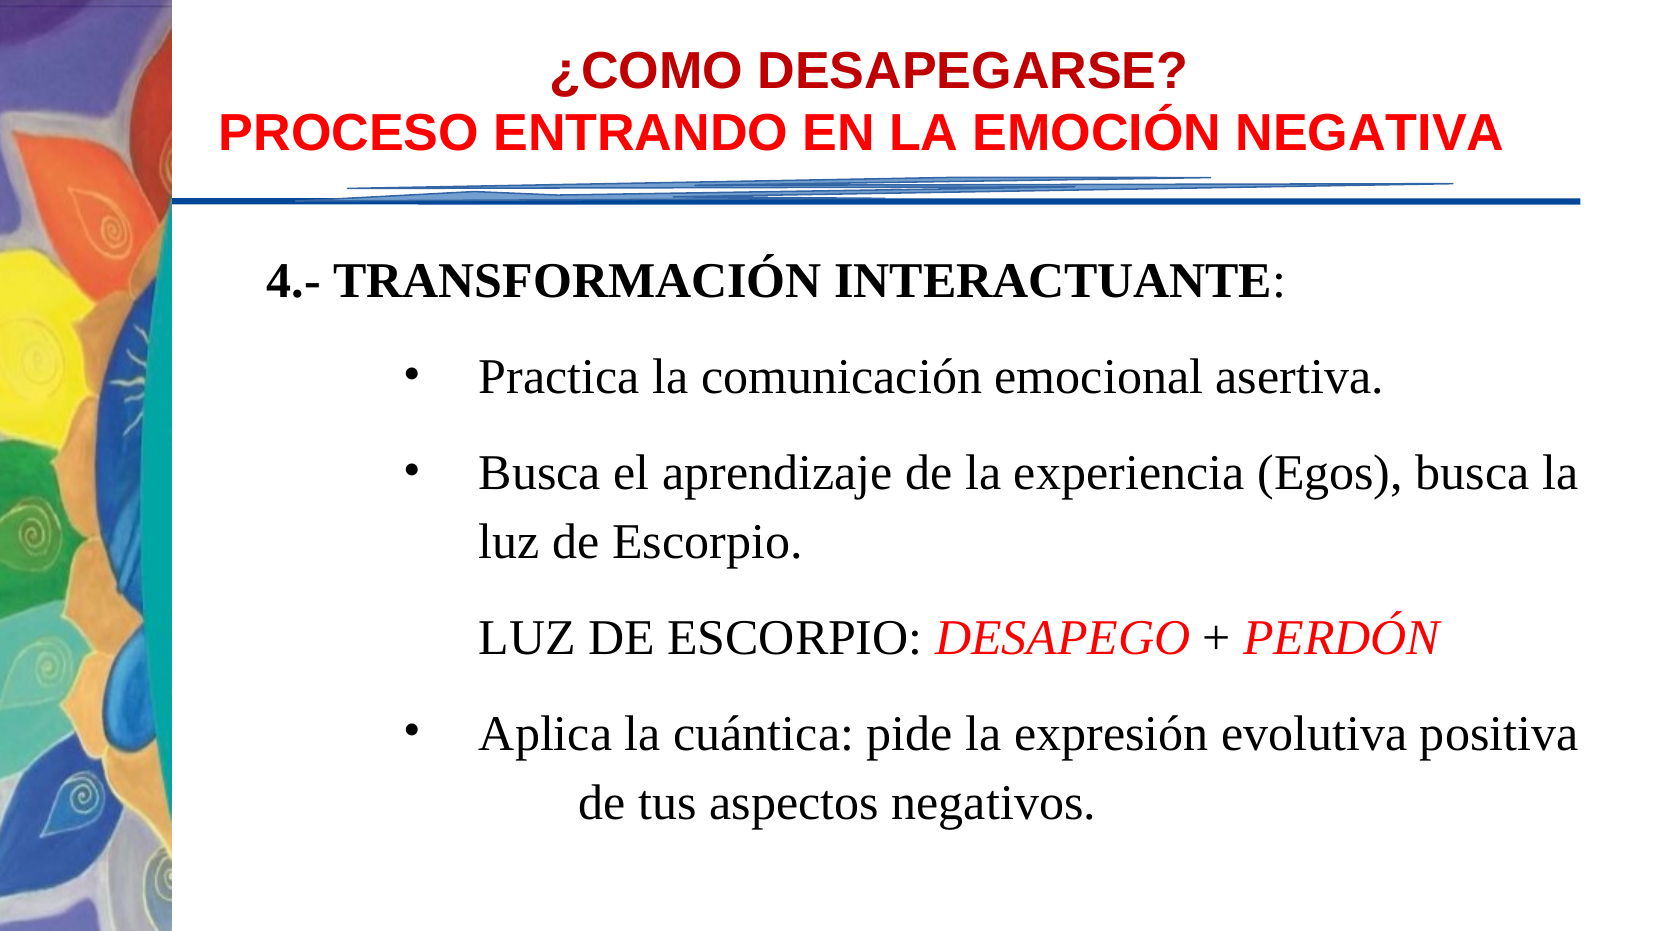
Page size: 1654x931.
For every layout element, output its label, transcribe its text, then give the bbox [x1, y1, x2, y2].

text_box ¿COMO DESAPEGARSE? PROCESO ENTRANDO EN LA EMOCIÓN NEGATIVA [172, 57, 1637, 265]
text_box 4.- TRANSFORMACIÓN INTERACTUANTE: Practica la comunicación emocional asertiva. Busca el aprendizaje de la experiencia (Egos), busca la luz de Escorpio. LUZ DE ESCORPIO: DESAPEGO + PERDÓN Aplica la cuántica: pide la expresión evolutiva positiva de tus aspectos negativos. [172, 39, 1643, 931]
picture [0, 0, 172, 931]
text_box [295, 177, 1453, 202]
